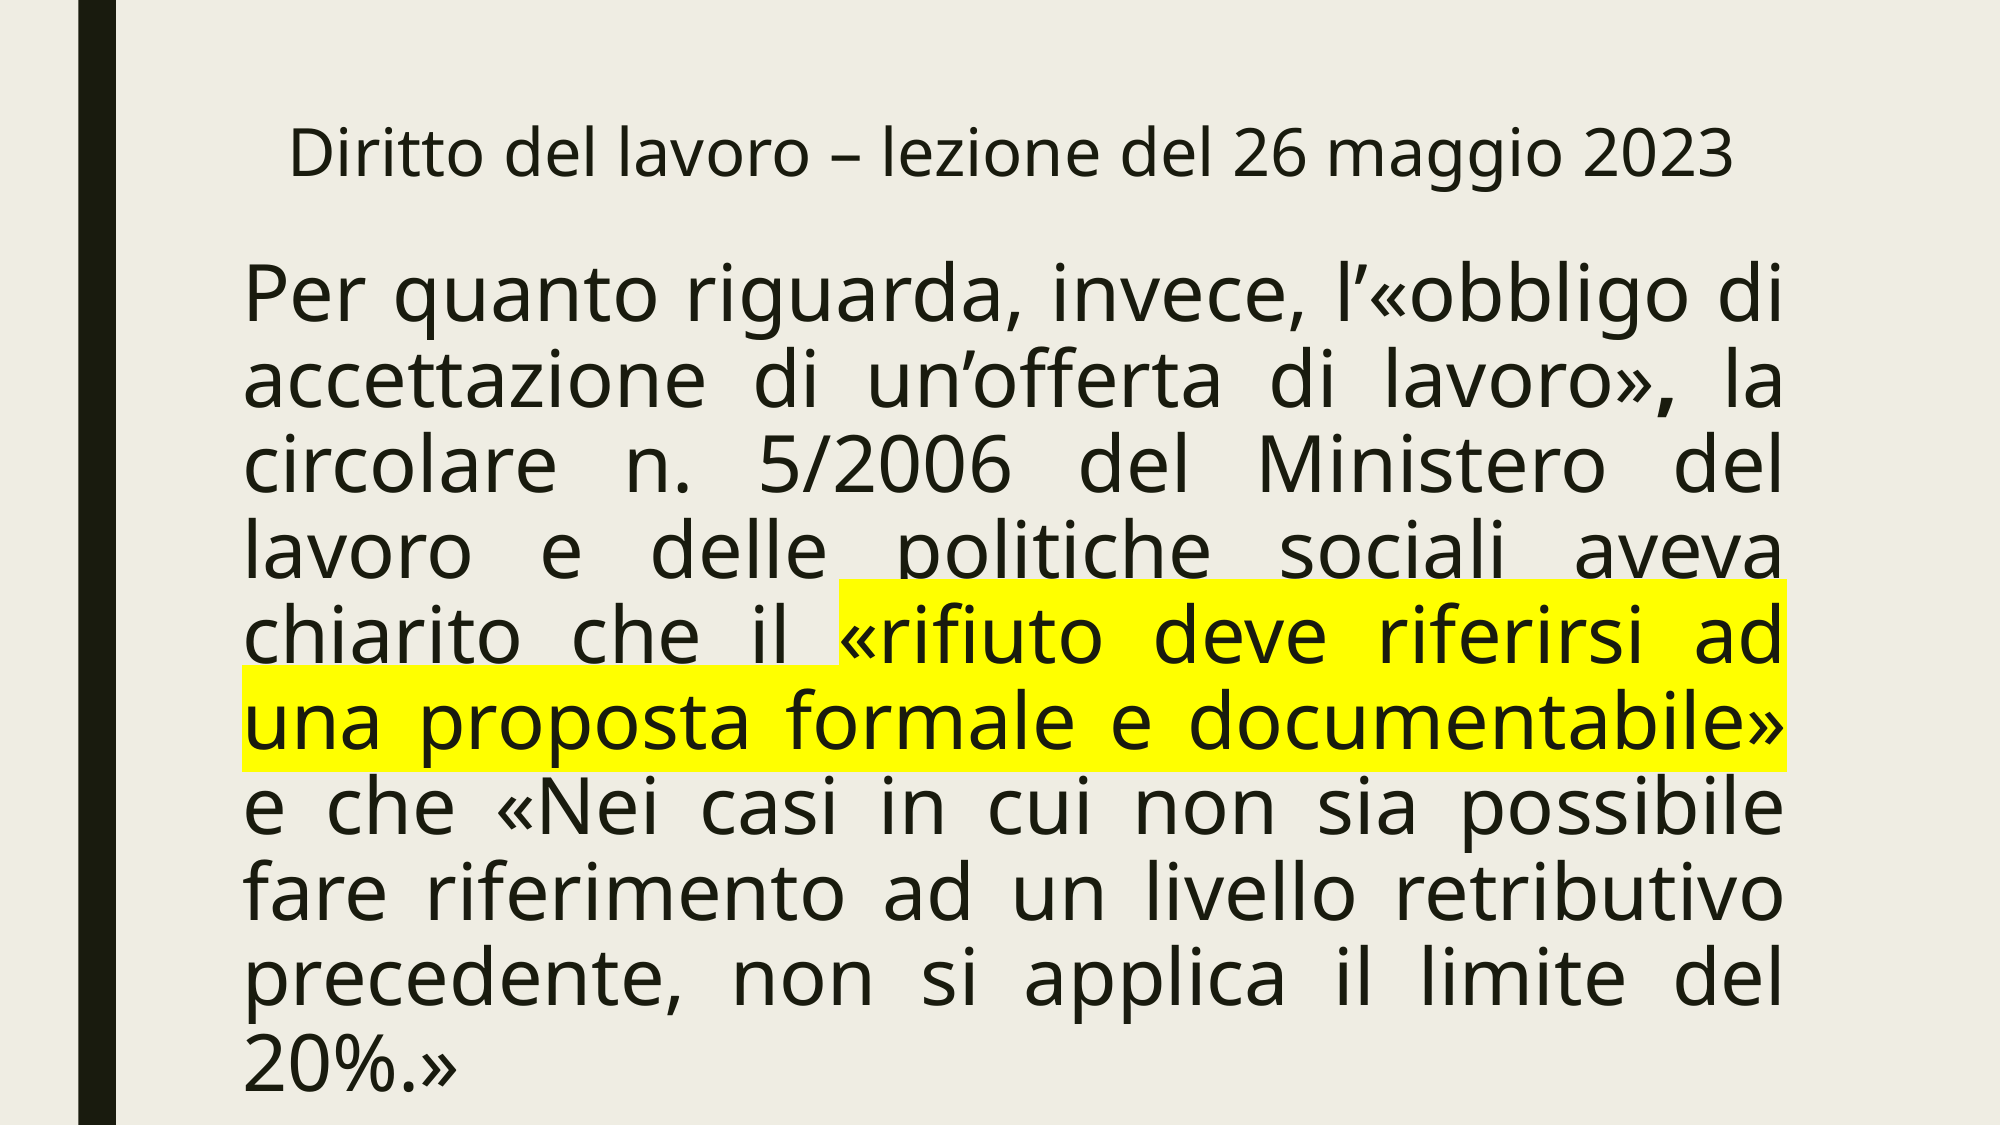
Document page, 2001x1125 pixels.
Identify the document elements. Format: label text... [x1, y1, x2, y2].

title Diritto del lavoro – lezione del 26 maggio 2023 [225, 112, 1800, 246]
list Per quanto riguarda, invece, l’«obbligo di accettazione di un’offerta di lavoro», la circolare n. 5/2006 del Ministero del lavoro e delle politiche sociali aveva chiarito che il «rifiuto deve riferirsi ad una proposta formale e documentabile» e che «Nei casi in cui non sia possibile fare riferimento ad un livello retributivo precedente, non si applica il limite del 20%.» [227, 245, 1803, 1013]
